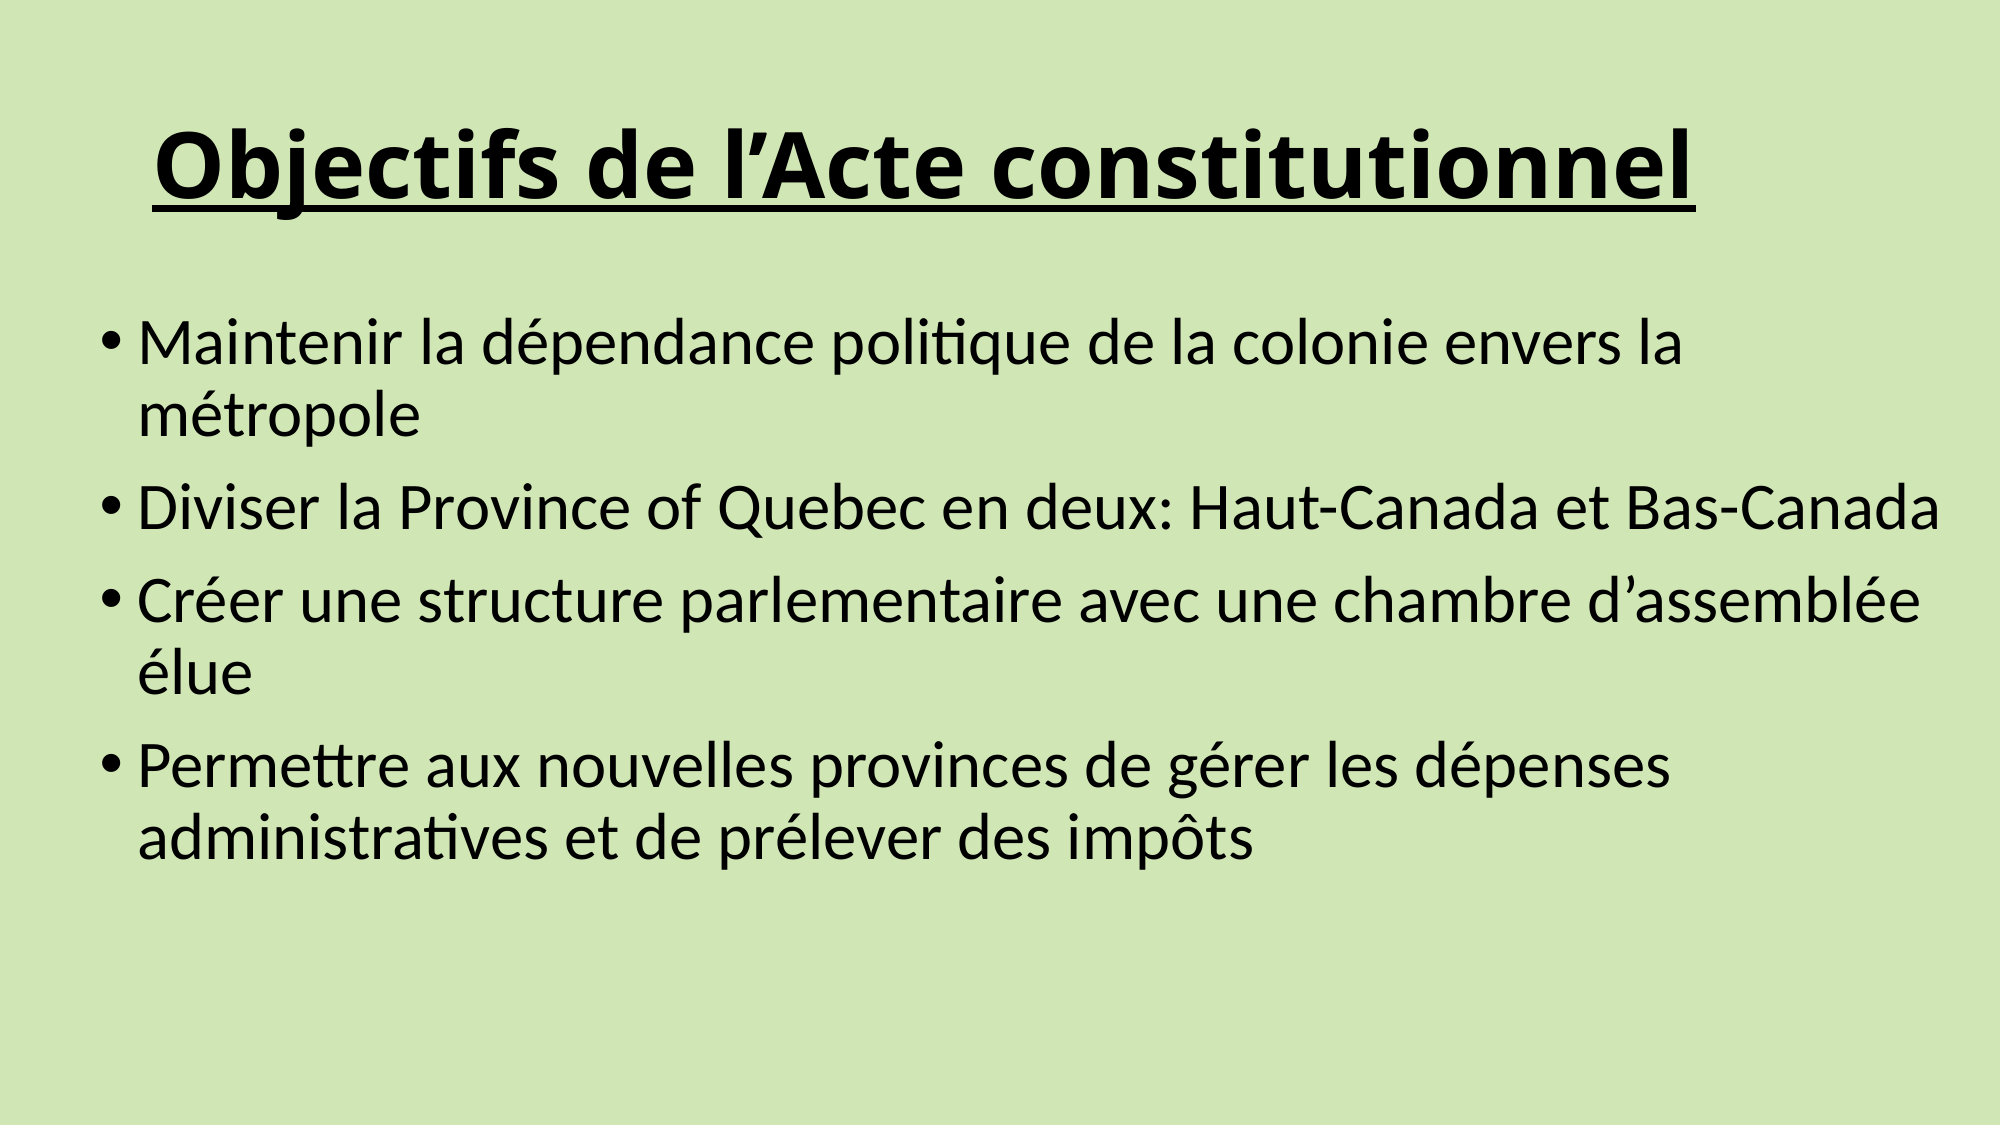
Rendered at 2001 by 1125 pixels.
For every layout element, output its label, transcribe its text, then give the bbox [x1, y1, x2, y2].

list Maintenir la dépendance politique de la colonie envers la métropole Diviser la Province of Quebec en deux: Haut-Canada et Bas-Canada Créer une structure parlementaire avec une chambre d’assemblée élue Permettre aux nouvelles provinces de gérer les dépenses administratives et de prélever des impôts [84, 299, 2000, 1014]
title Objectifs de l’Acte constitutionnel [137, 59, 1863, 278]
